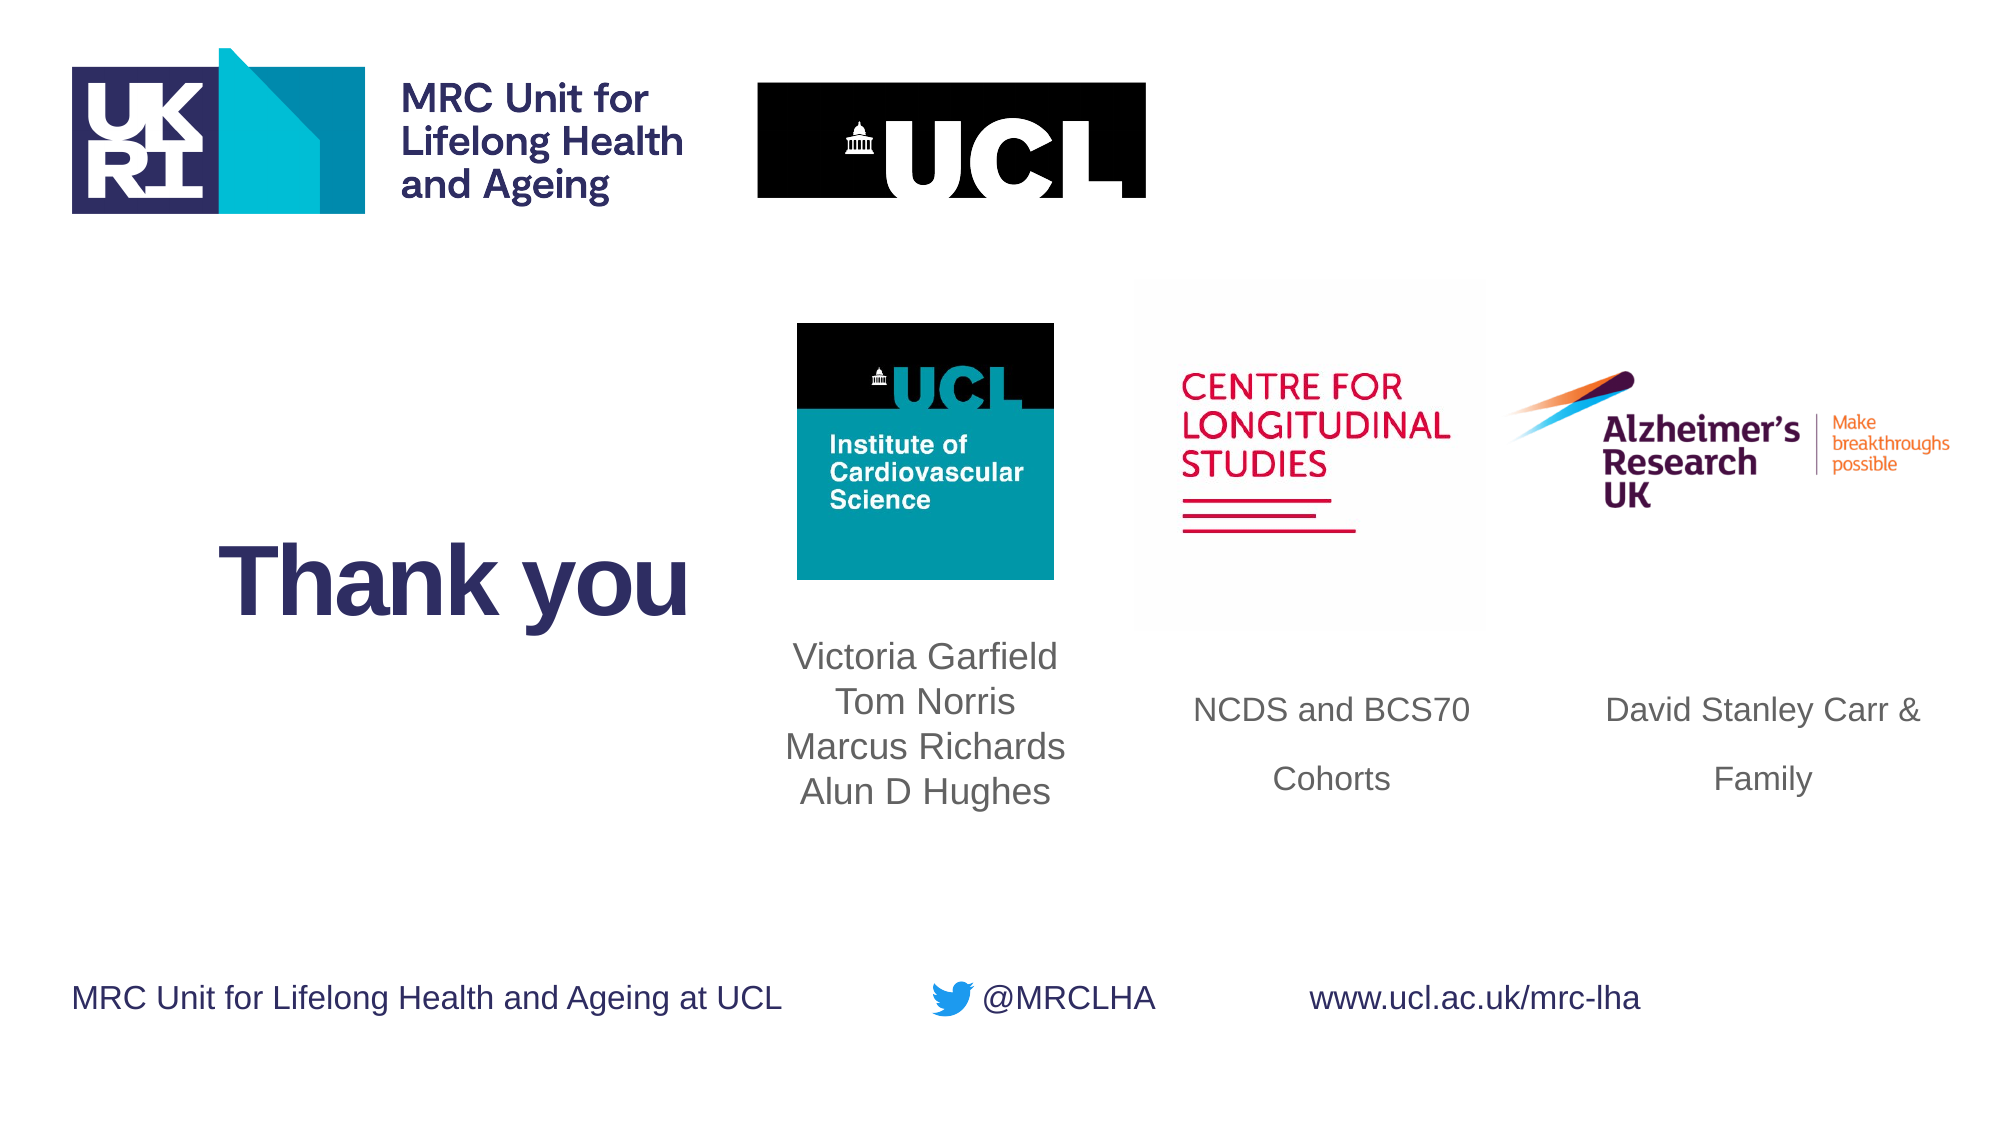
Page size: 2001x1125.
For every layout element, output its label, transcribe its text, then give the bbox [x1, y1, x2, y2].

text_box Thank you [203, 507, 1569, 643]
picture [1134, 279, 1486, 631]
text_box MRC Unit for Lifelong Health and Ageing at UCL [56, 968, 816, 1024]
text_box Victoria Garfield Tom Norris Marcus Richards Alun D Hughes [764, 624, 1087, 865]
text_box David Stanley Carr & Family [1577, 672, 1950, 828]
picture [1500, 371, 1950, 508]
text_box NCDS and BCS70 Cohorts [1145, 672, 1518, 828]
picture [797, 323, 1054, 580]
text_box www.ucl.ac.uk/mrc-lha [1294, 968, 2000, 1024]
picture [72, 48, 1146, 214]
picture [931, 981, 975, 1017]
text_box @MRCLHA [966, 968, 1210, 1024]
